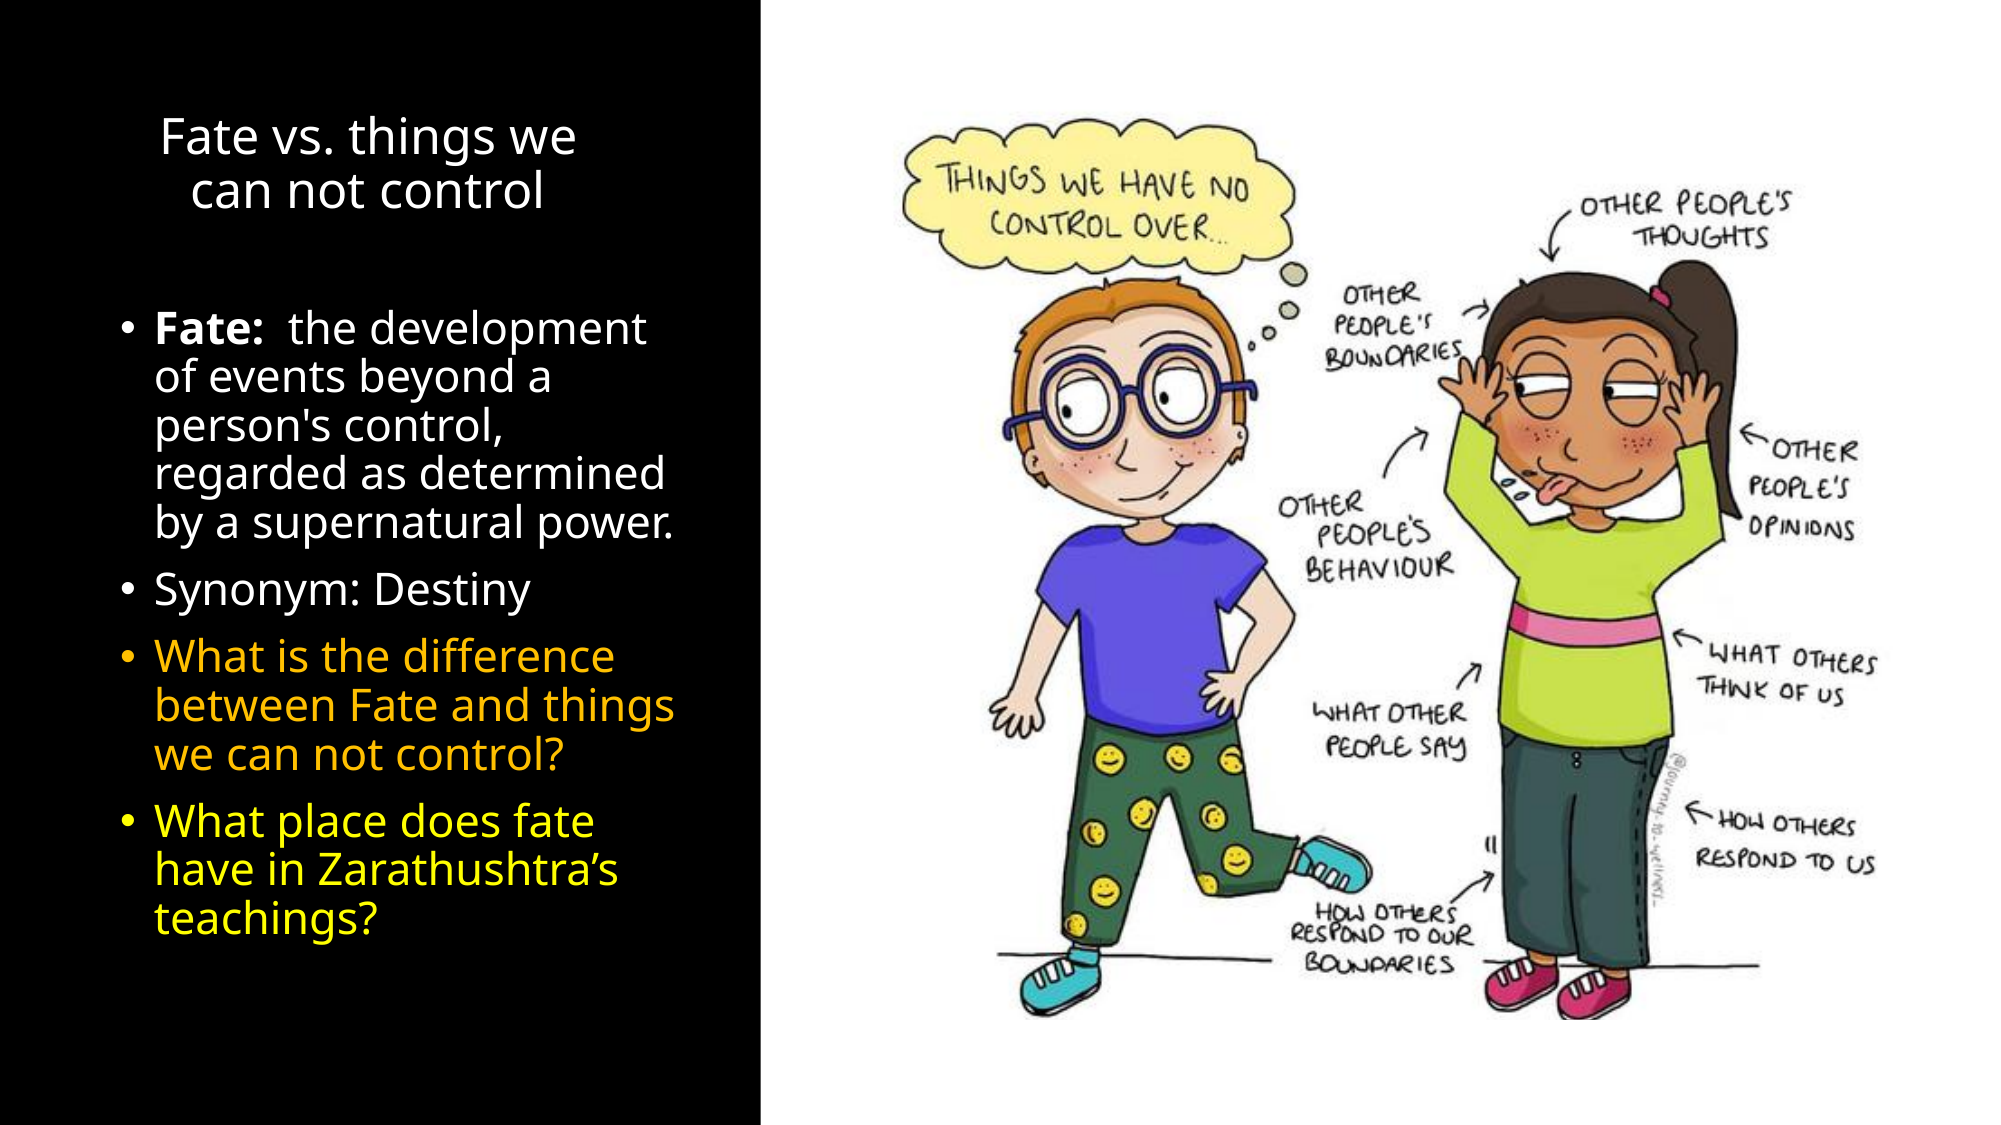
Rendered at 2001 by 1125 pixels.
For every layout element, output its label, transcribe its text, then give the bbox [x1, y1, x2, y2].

text_box [759, 0, 2000, 1125]
title Fate vs. things we can not control [106, 103, 631, 229]
list Fate: the development of events beyond a person's control, regarded as determined by a supernatural power. Synonym: Destiny What is the difference between Fate and things we can not control? What place does fate have in Zarathushtra’s teachings? [104, 297, 708, 1020]
picture [865, 104, 1896, 1020]
